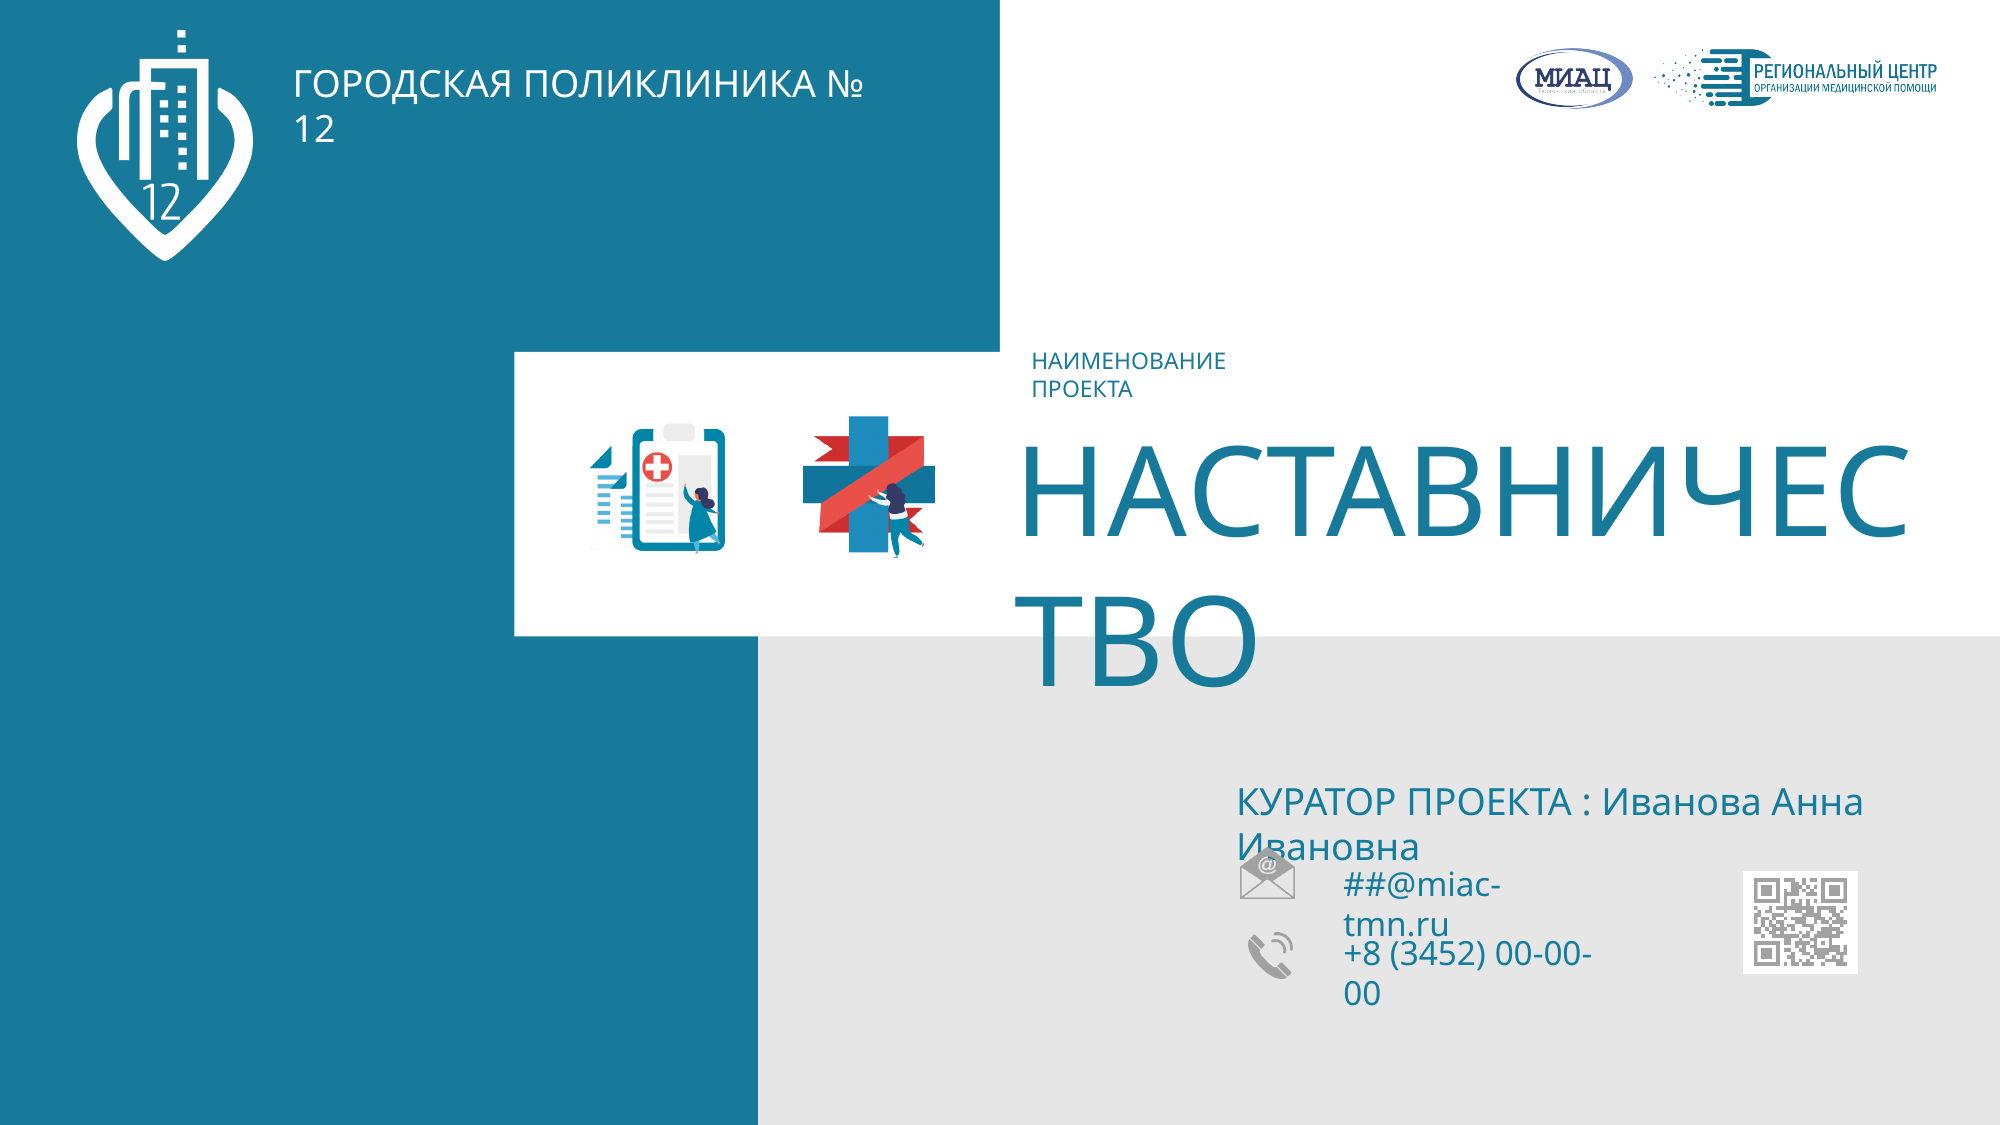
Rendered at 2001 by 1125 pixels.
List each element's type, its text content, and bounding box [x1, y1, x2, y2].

text_box [1309, 351, 2000, 637]
text_box ГОРОДСКАЯ ПОЛИКЛИНИКА № 12 [278, 52, 904, 158]
text_box КУРАТОР ПРОЕКТА : Иванова Анна Ивановна [1221, 770, 1936, 876]
picture [77, 30, 253, 261]
text_box [999, 0, 2000, 351]
text_box [513, 351, 1016, 637]
picture [1248, 932, 1293, 979]
text_box ##@miac-tmn.ru [1328, 855, 1598, 924]
picture [1236, 841, 1298, 902]
text_box [0, 0, 999, 1125]
picture [590, 423, 725, 554]
picture [1654, 49, 1937, 106]
text_box [757, 637, 2000, 1125]
picture [1516, 48, 1633, 109]
text_box НАСТАВНИЧЕСТВО [999, 403, 1962, 719]
picture [803, 416, 935, 559]
text_box НАИМЕНОВАНИЕ ПРОЕКТА [1016, 339, 1309, 410]
text_box +8 (3452) 00-00-00 [1328, 924, 1637, 1019]
picture [1743, 871, 1858, 974]
